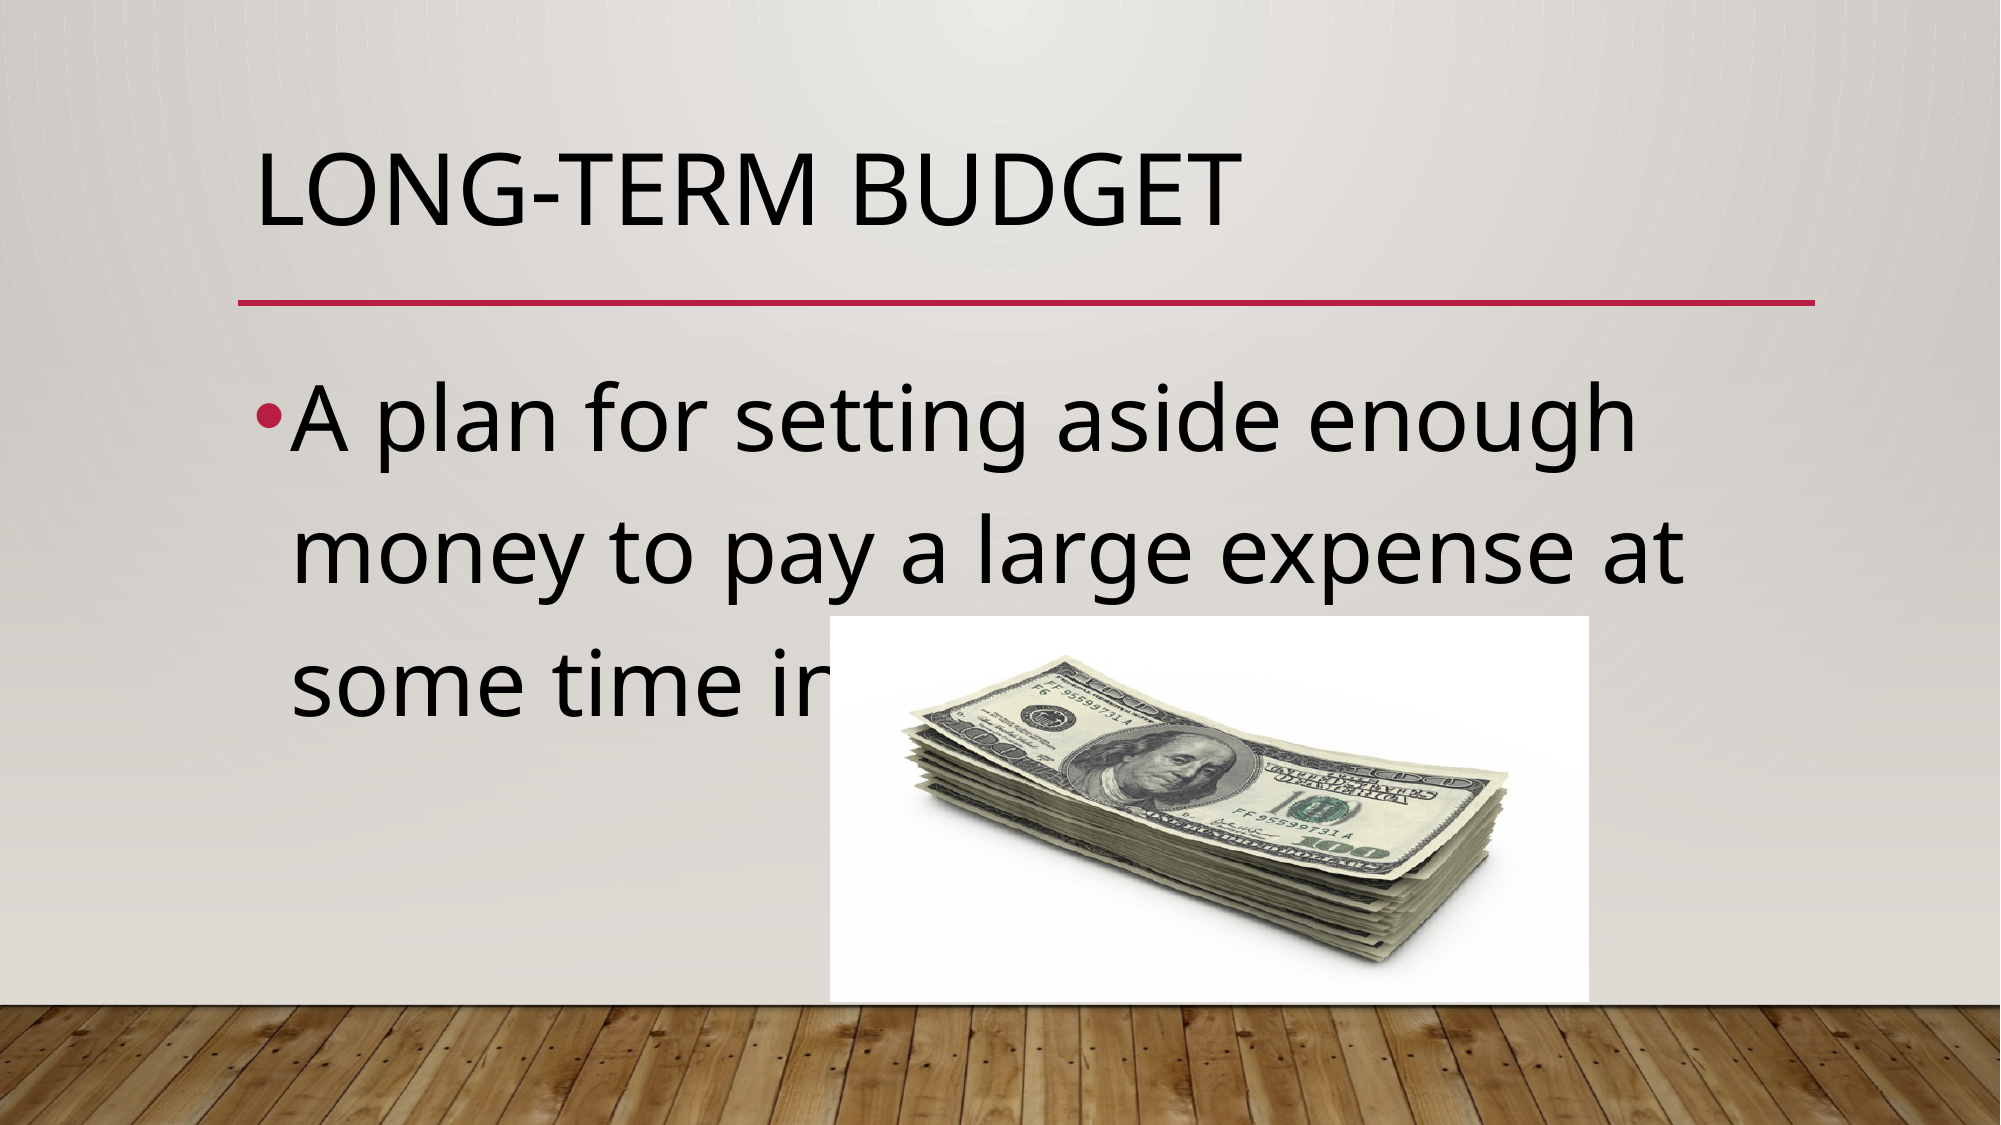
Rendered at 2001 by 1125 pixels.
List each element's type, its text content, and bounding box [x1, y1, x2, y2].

list A plan for setting aside enough money to pay a large expense at some time in the future. [238, 330, 1814, 897]
title Long-term Budget [238, 131, 1814, 305]
picture [830, 616, 1589, 1002]
picture [0, 1005, 2000, 1125]
